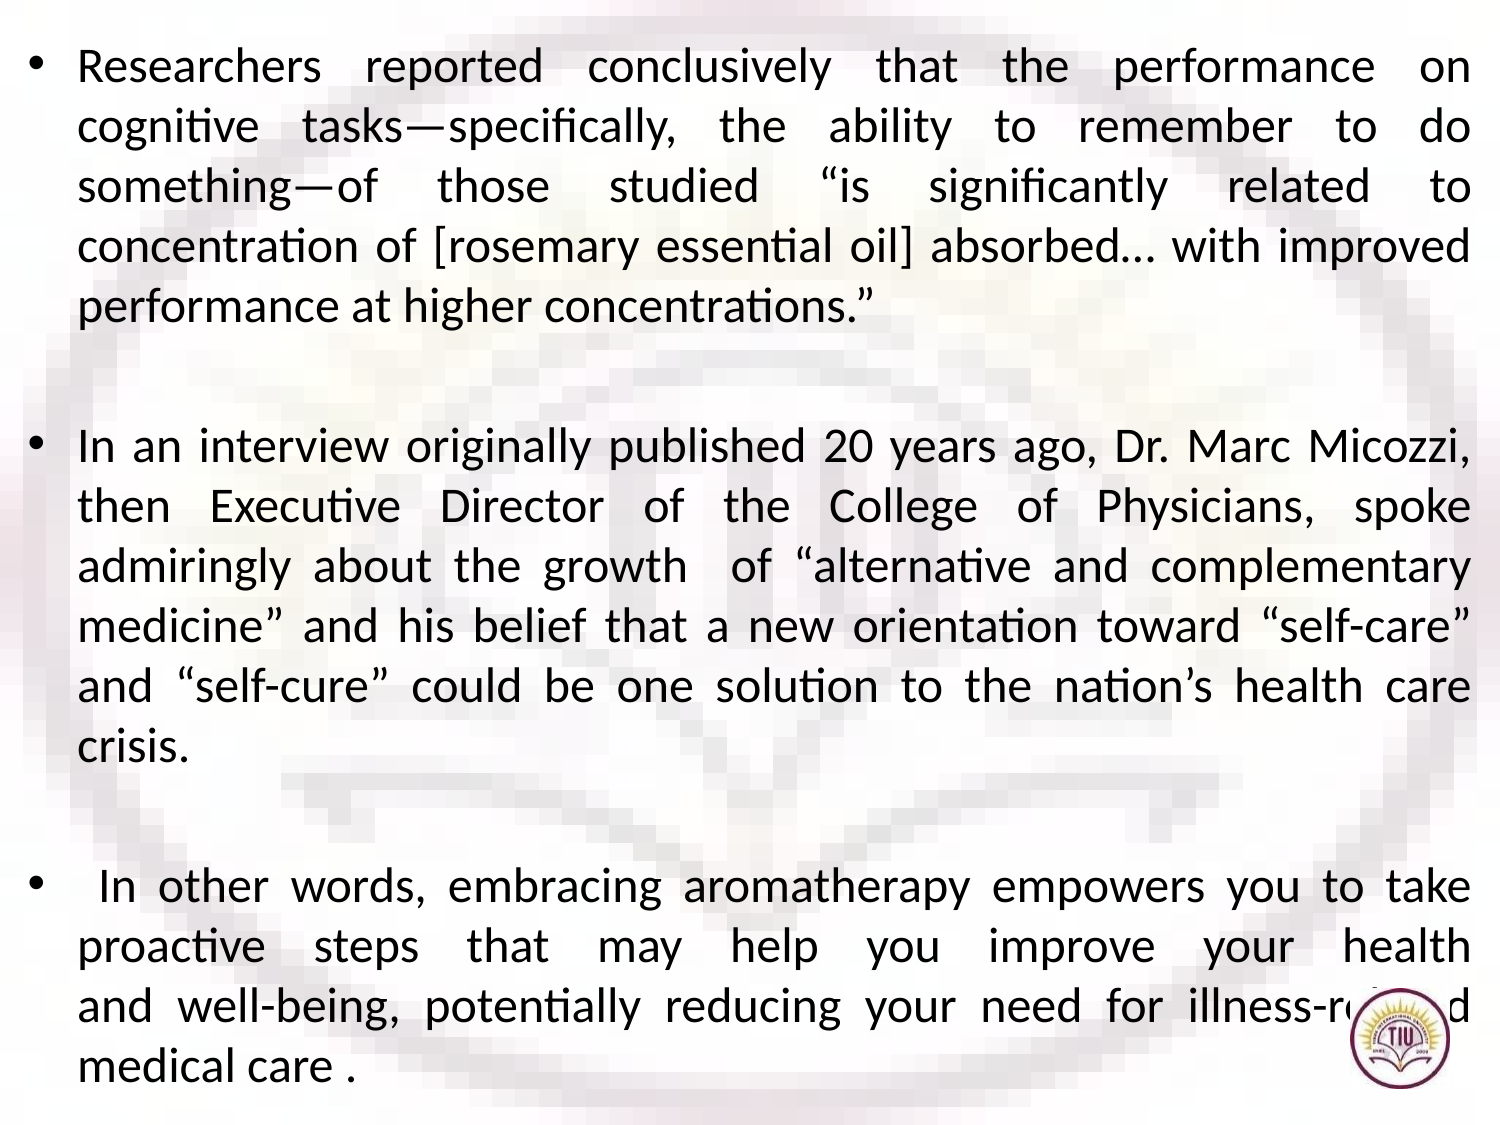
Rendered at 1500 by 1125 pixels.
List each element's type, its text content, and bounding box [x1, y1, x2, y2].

text_box [1350, 988, 1450, 1089]
list Researchers reported conclusively that the performance on cognitive tasks—specifically, the ability to remember to do something—of those studied “is significantly related to concentration of [rosemary essential oil] absorbed… with improved performance at higher concentrations.” In an interview originally published 20 years ago, Dr. Marc Micozzi, then Executive Director of the College of Physicians, spoke admiringly about the growth of “alternative and complementary medicine” and his belief that a new orientation toward “self-care” and “self-cure” could be one solution to the nation’s health care crisis. In other words, embracing aromatherapy empowers you to take proactive steps that may help you improve your health and well-being, potentially reducing your need for illness-related medical care . [12, 24, 1488, 1100]
